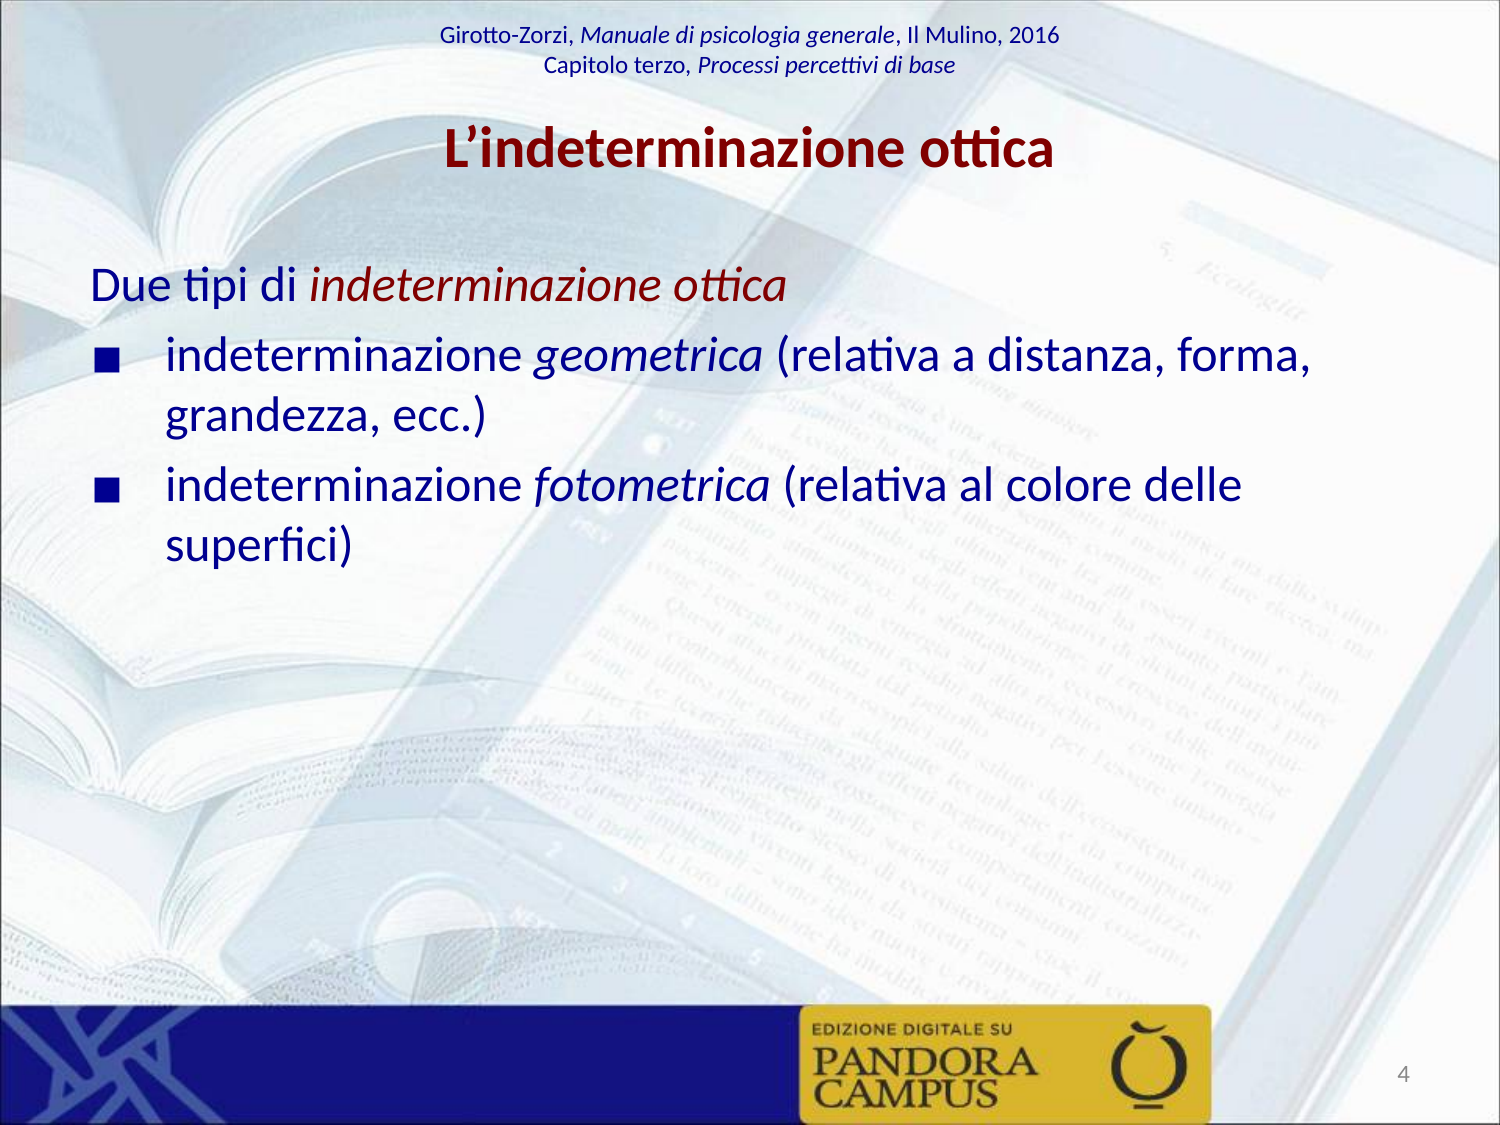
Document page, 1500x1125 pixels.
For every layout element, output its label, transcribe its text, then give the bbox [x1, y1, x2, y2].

list Due tipi di indeterminazione ottica indeterminazione geometrica (relativa a distanza, forma, grandezza, ecc.) indeterminazione fotometrica (relativa al colore delle superfici) [75, 243, 1424, 1000]
picture [0, 0, 1500, 1125]
slide_number ‹#› [1074, 1042, 1425, 1103]
title L’indeterminazione ottica [76, 101, 1424, 173]
